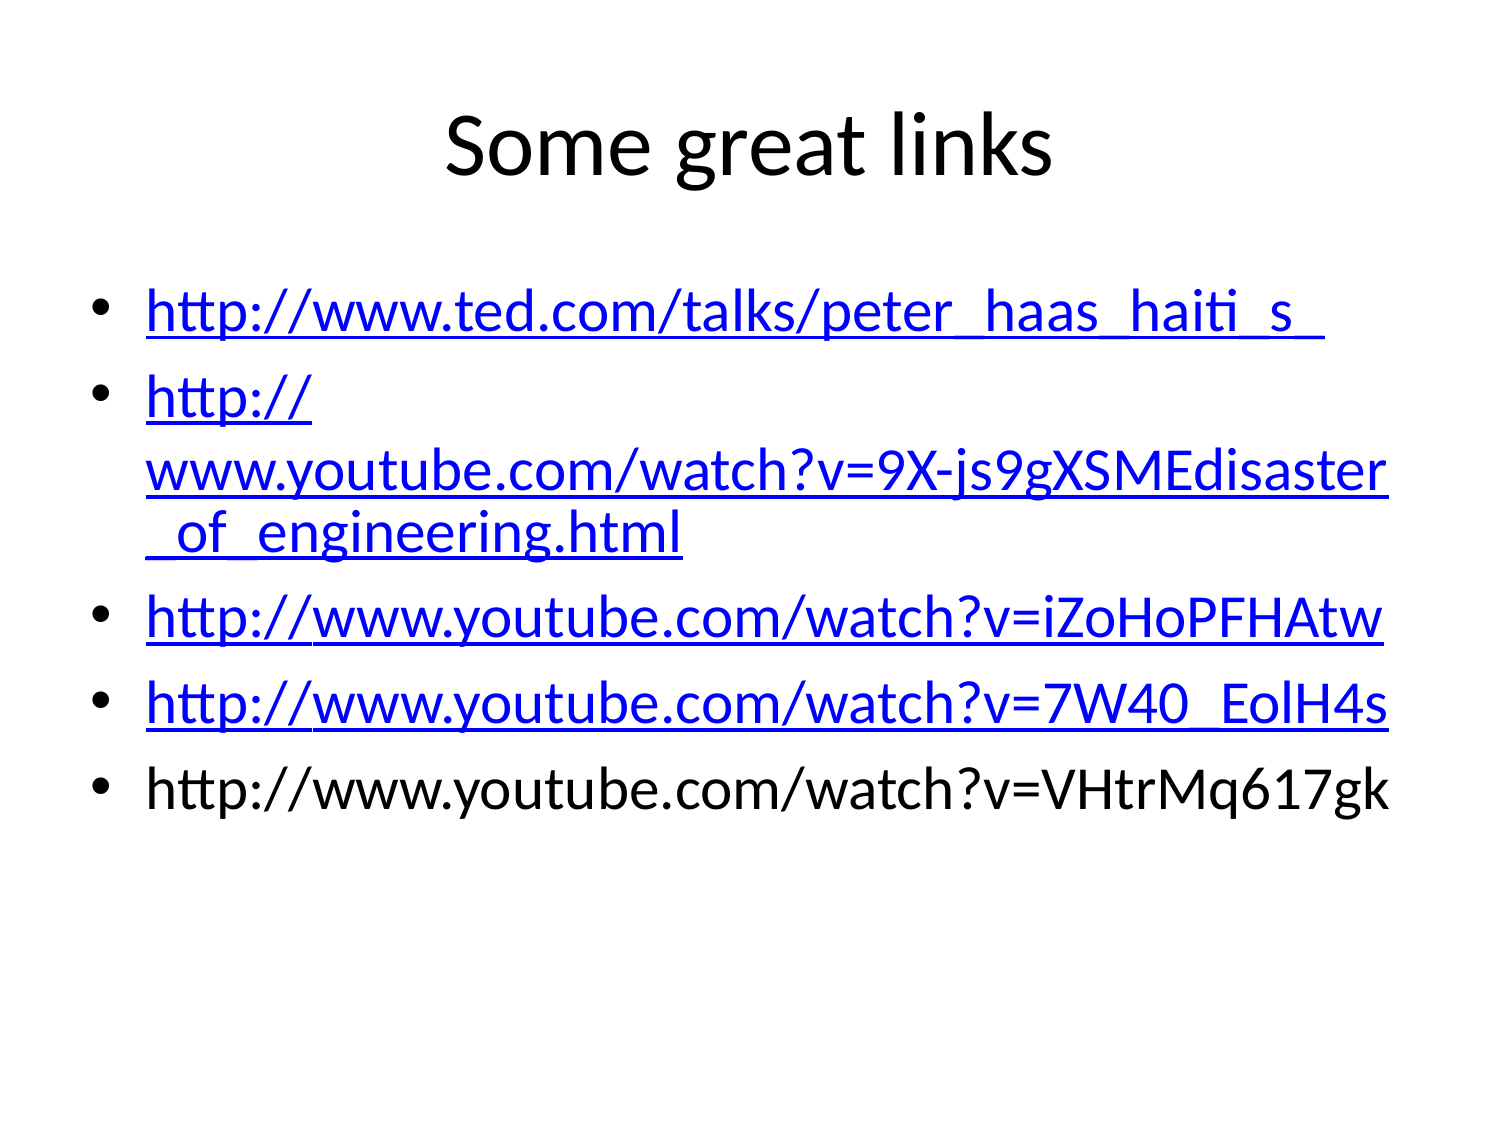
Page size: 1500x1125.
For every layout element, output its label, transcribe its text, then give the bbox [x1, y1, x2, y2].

list http://www.ted.com/talks/peter_haas_haiti_s_ http://www.youtube.com/watch?v=9X-js9gXSMEdisaster_of_engineering.html http://www.youtube.com/watch?v=iZoHoPFHAtw http://www.youtube.com/watch?v=7W40_EolH4s http://www.youtube.com/watch?v=VHtrMq617gk [75, 262, 1425, 1005]
title Some great links [75, 45, 1425, 233]
